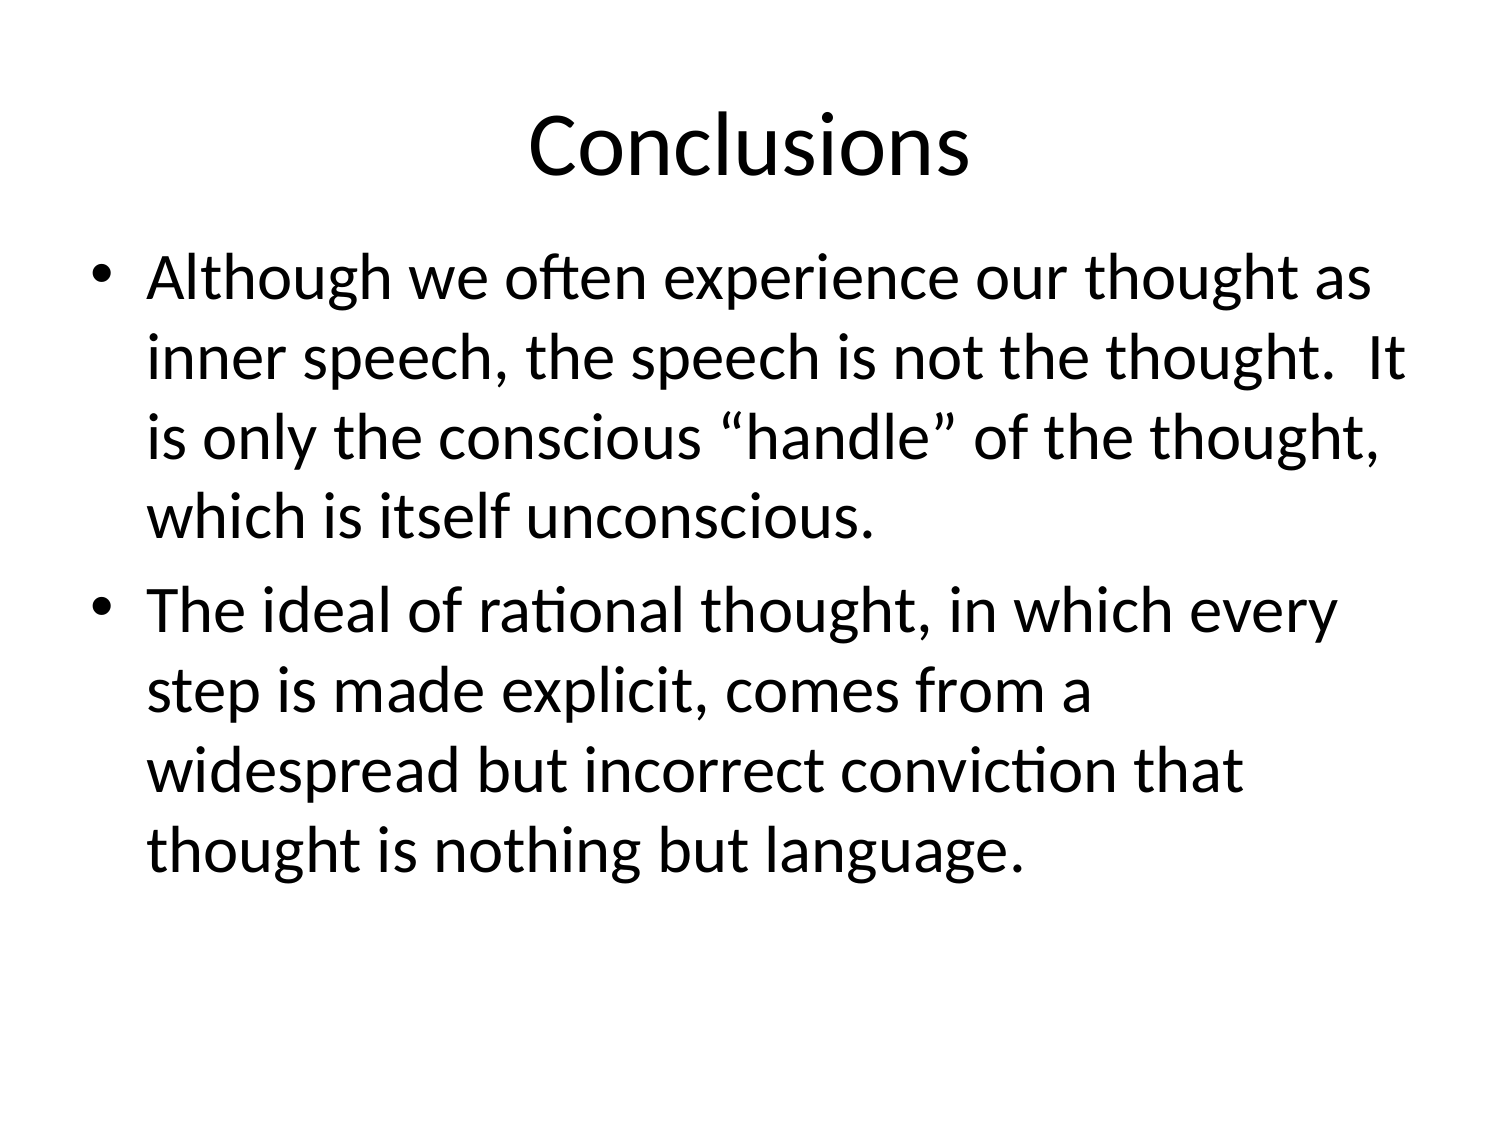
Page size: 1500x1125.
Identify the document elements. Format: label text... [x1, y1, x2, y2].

list Although we often experience our thought as inner speech, the speech is not the thought. It is only the conscious “handle” of the thought, which is itself unconscious. The ideal of rational thought, in which every step is made explicit, comes from a widespread but incorrect conviction that thought is nothing but language. [75, 224, 1425, 968]
title Conclusions [75, 45, 1425, 224]
